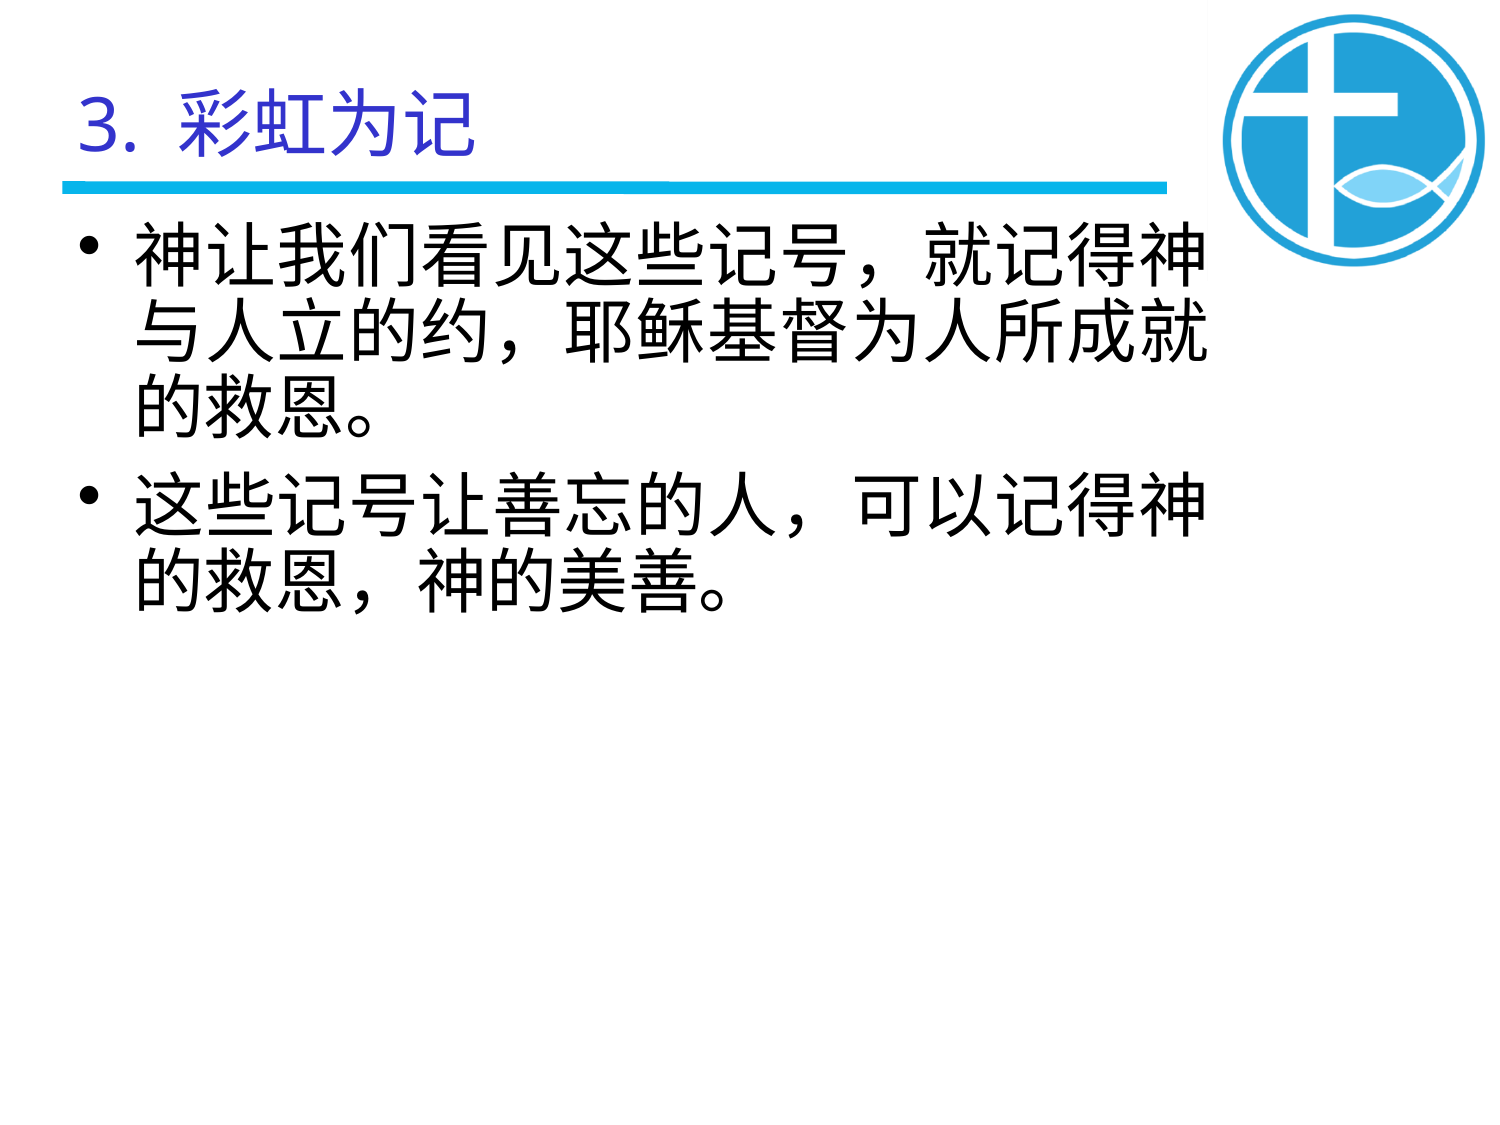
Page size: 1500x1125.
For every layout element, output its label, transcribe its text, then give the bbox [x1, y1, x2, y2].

text_box 神让我们看见这些记号，就记得神与人立的约，耶稣基督为人所成就的救恩。 这些记号让善忘的人，可以记得神的救恩，神的美善。 [69, 212, 1218, 631]
picture [1207, 0, 1500, 281]
text_box 3. 彩虹为记 [69, 79, 1130, 175]
